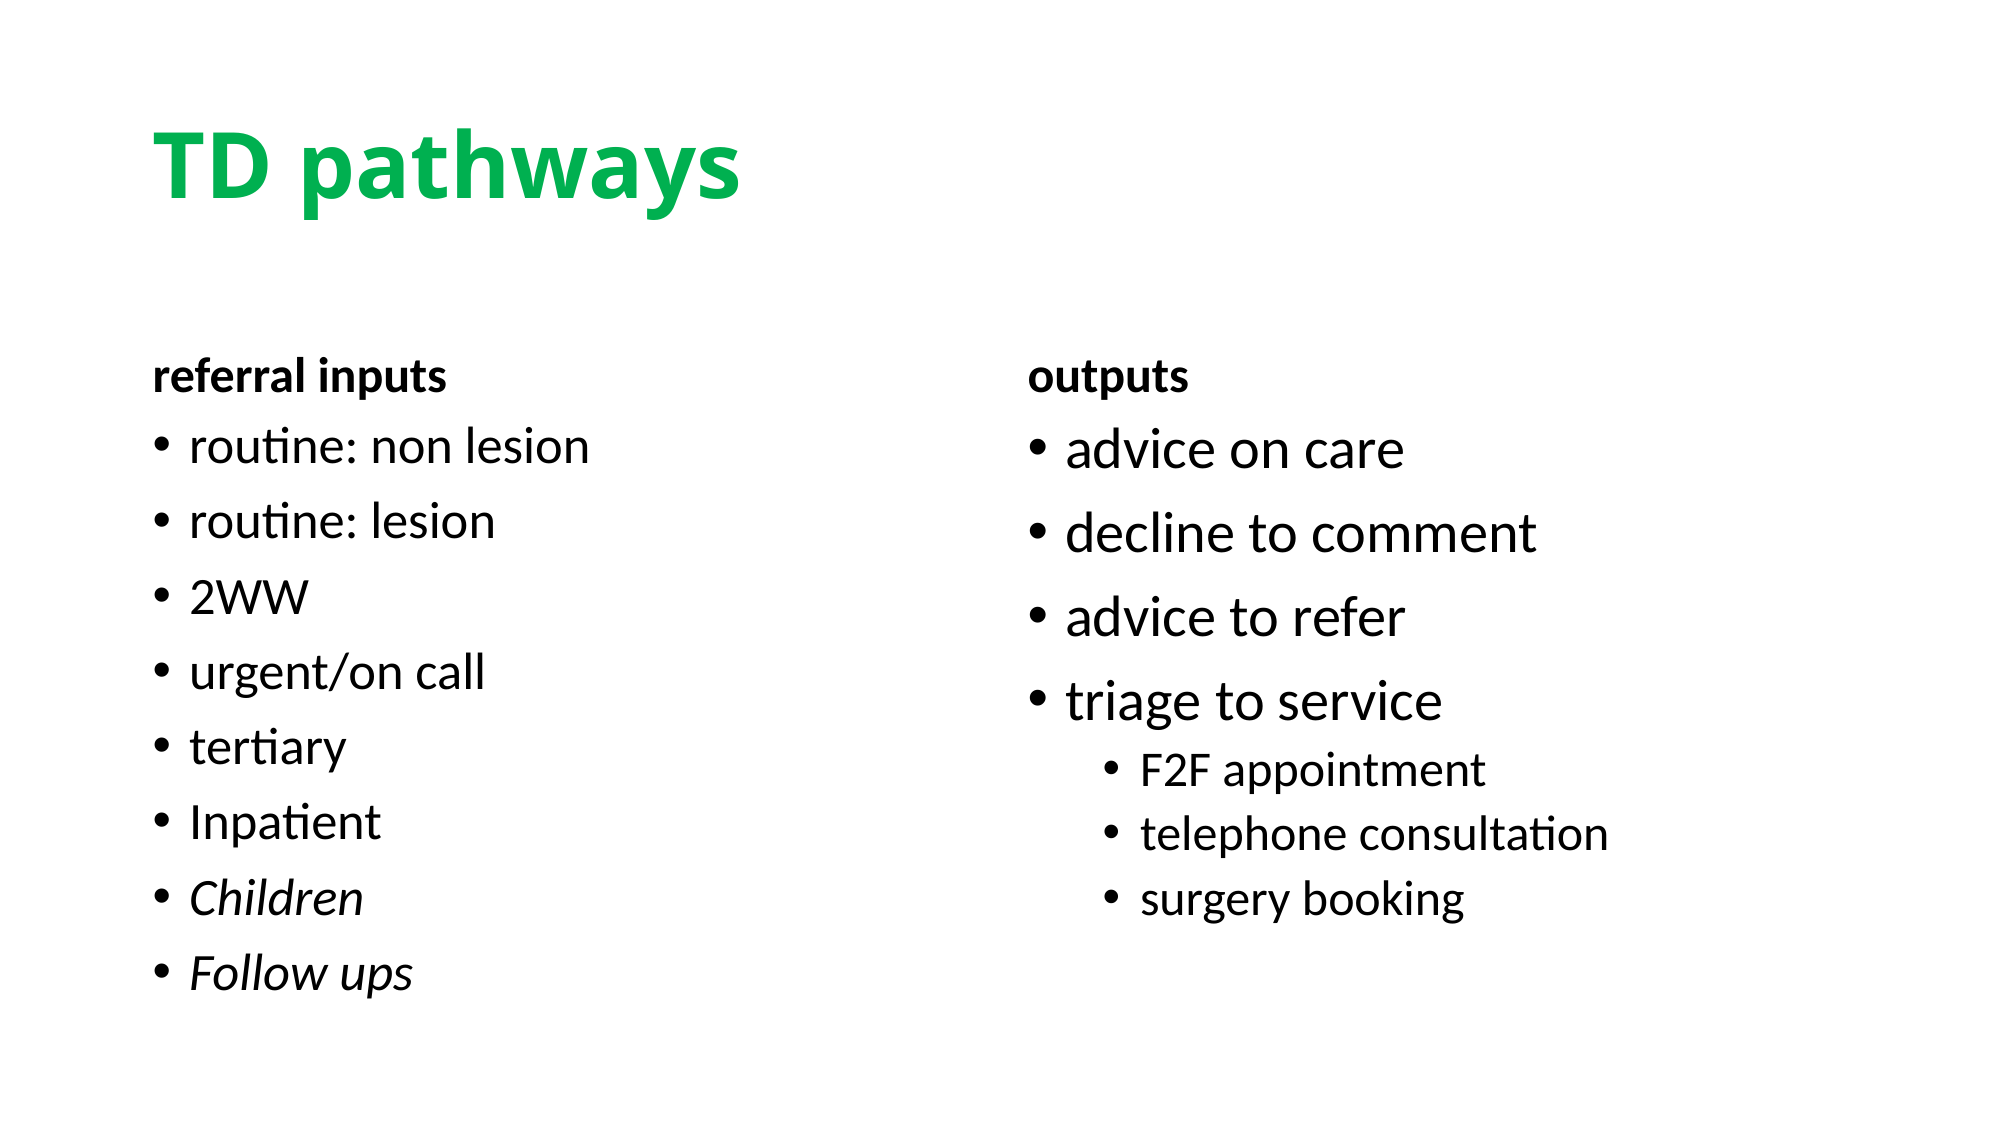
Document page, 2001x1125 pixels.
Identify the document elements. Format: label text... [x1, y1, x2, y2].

list routine: non lesion routine: lesion 2WW urgent/on call tertiary Inpatient Children Follow ups [137, 410, 984, 1016]
list outputs [1012, 275, 1863, 410]
title TD pathways [137, 59, 1863, 278]
list advice on care decline to comment advice to refer triage to service F2F appointment telephone consultation surgery booking [1012, 410, 1863, 1016]
list referral inputs [137, 275, 984, 410]
